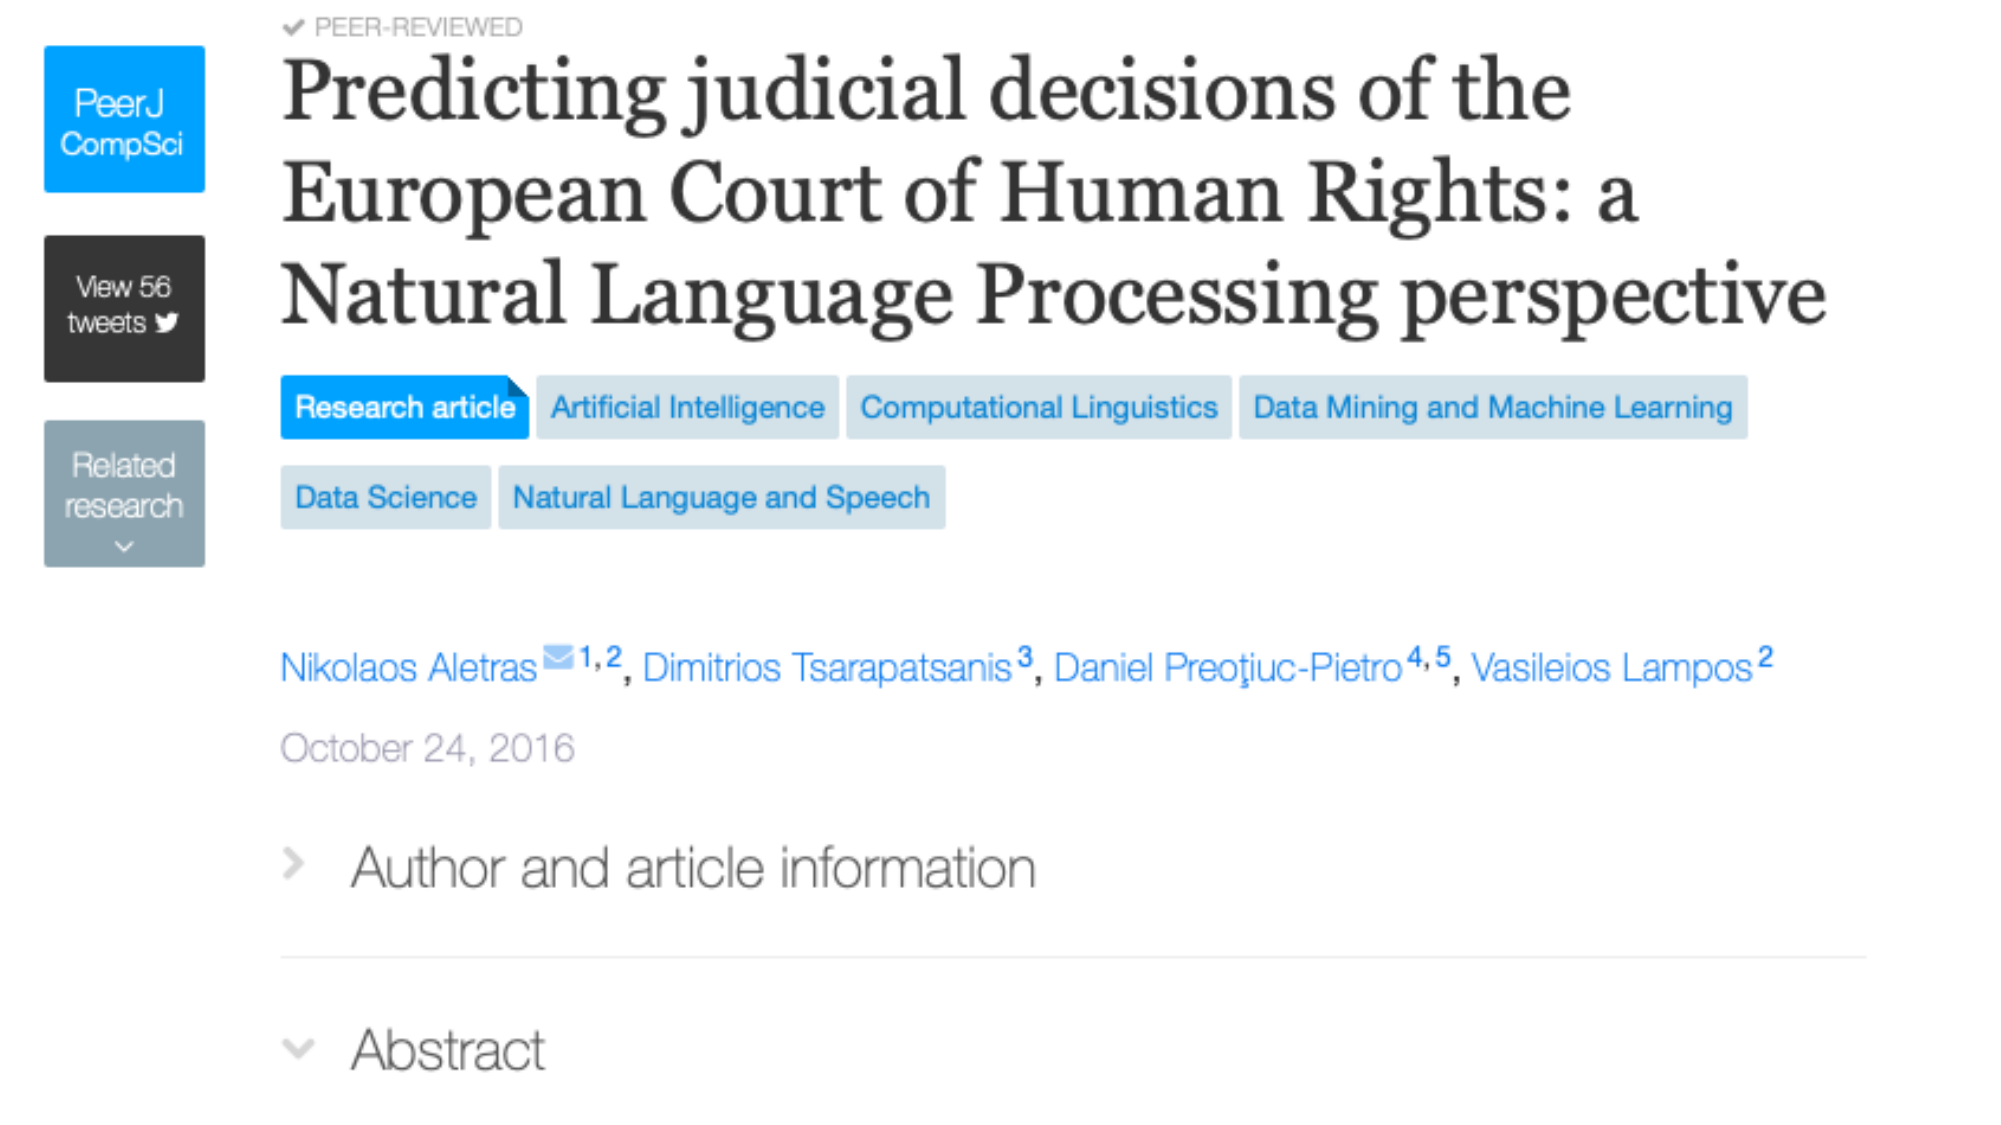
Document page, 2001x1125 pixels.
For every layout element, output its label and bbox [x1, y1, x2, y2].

list [0, 0, 2000, 1125]
